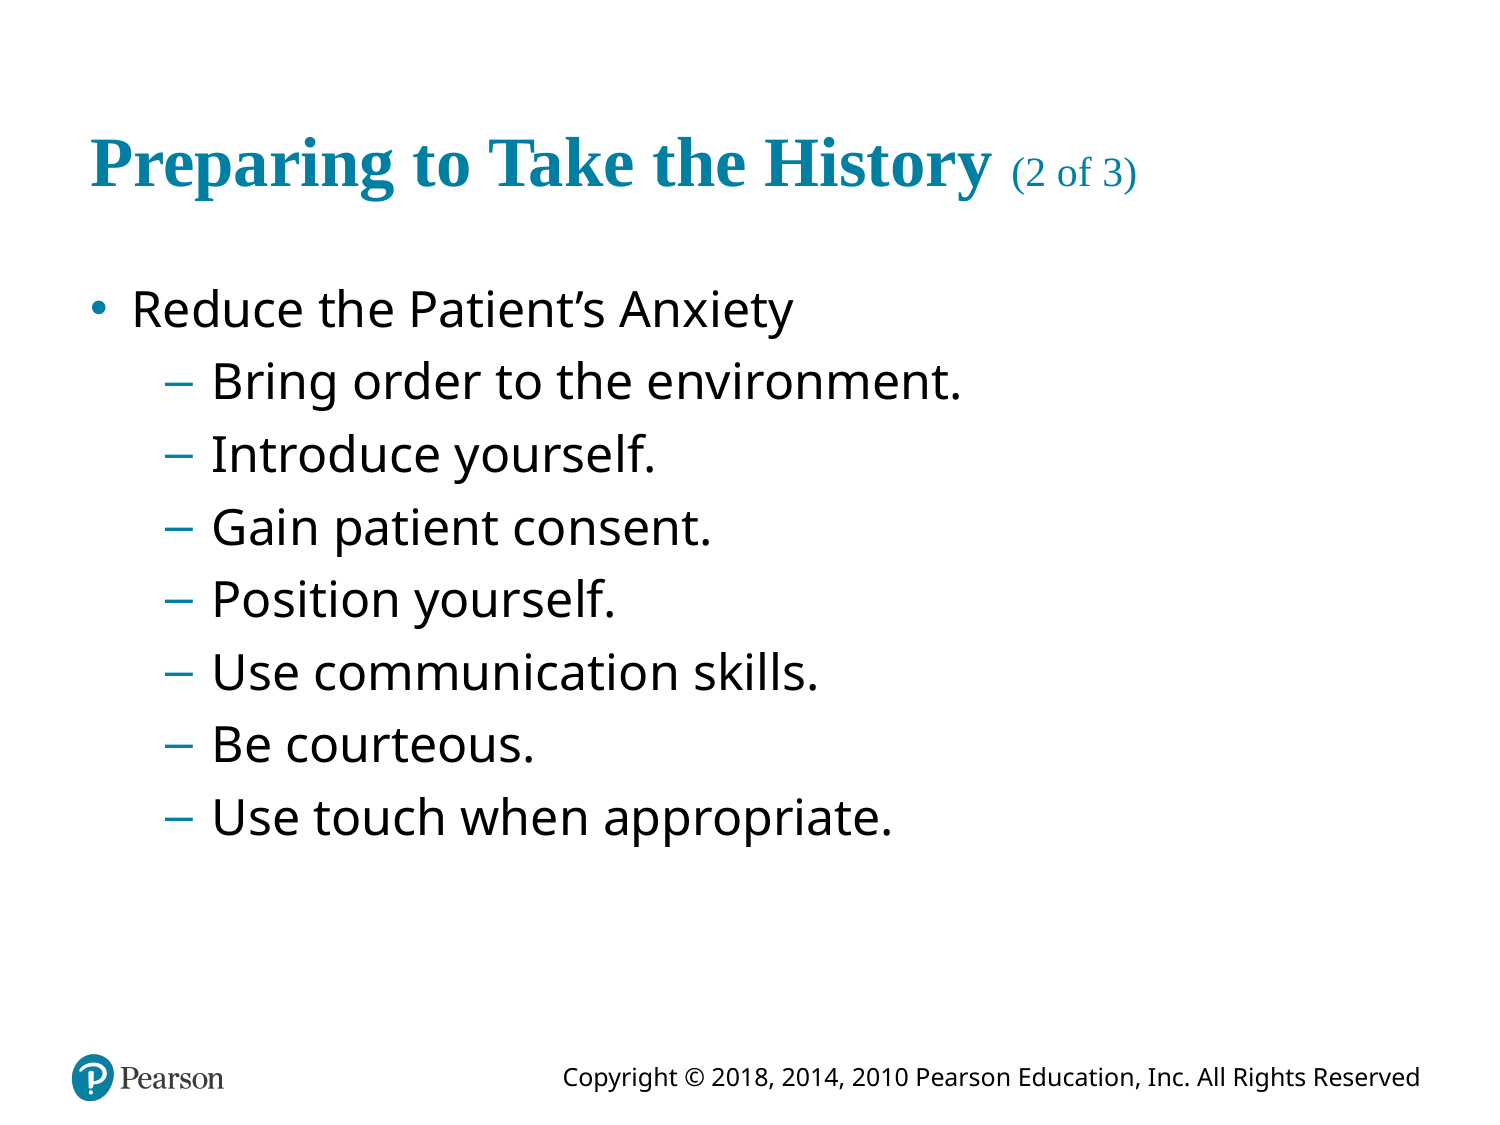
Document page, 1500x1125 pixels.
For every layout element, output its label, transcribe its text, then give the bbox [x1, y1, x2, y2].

title Preparing to Take the History (2 of 3) [75, 35, 1425, 216]
picture [72, 1054, 88, 1070]
picture [98, 1054, 224, 1101]
list Reduce the Patient’s Anxiety Bring order to the environment. Introduce yourself. Gain patient consent. Position yourself. Use communication skills. Be courteous. Use touch when appropriate. [75, 262, 1425, 866]
picture [72, 1087, 83, 1101]
picture [80, 1063, 106, 1088]
